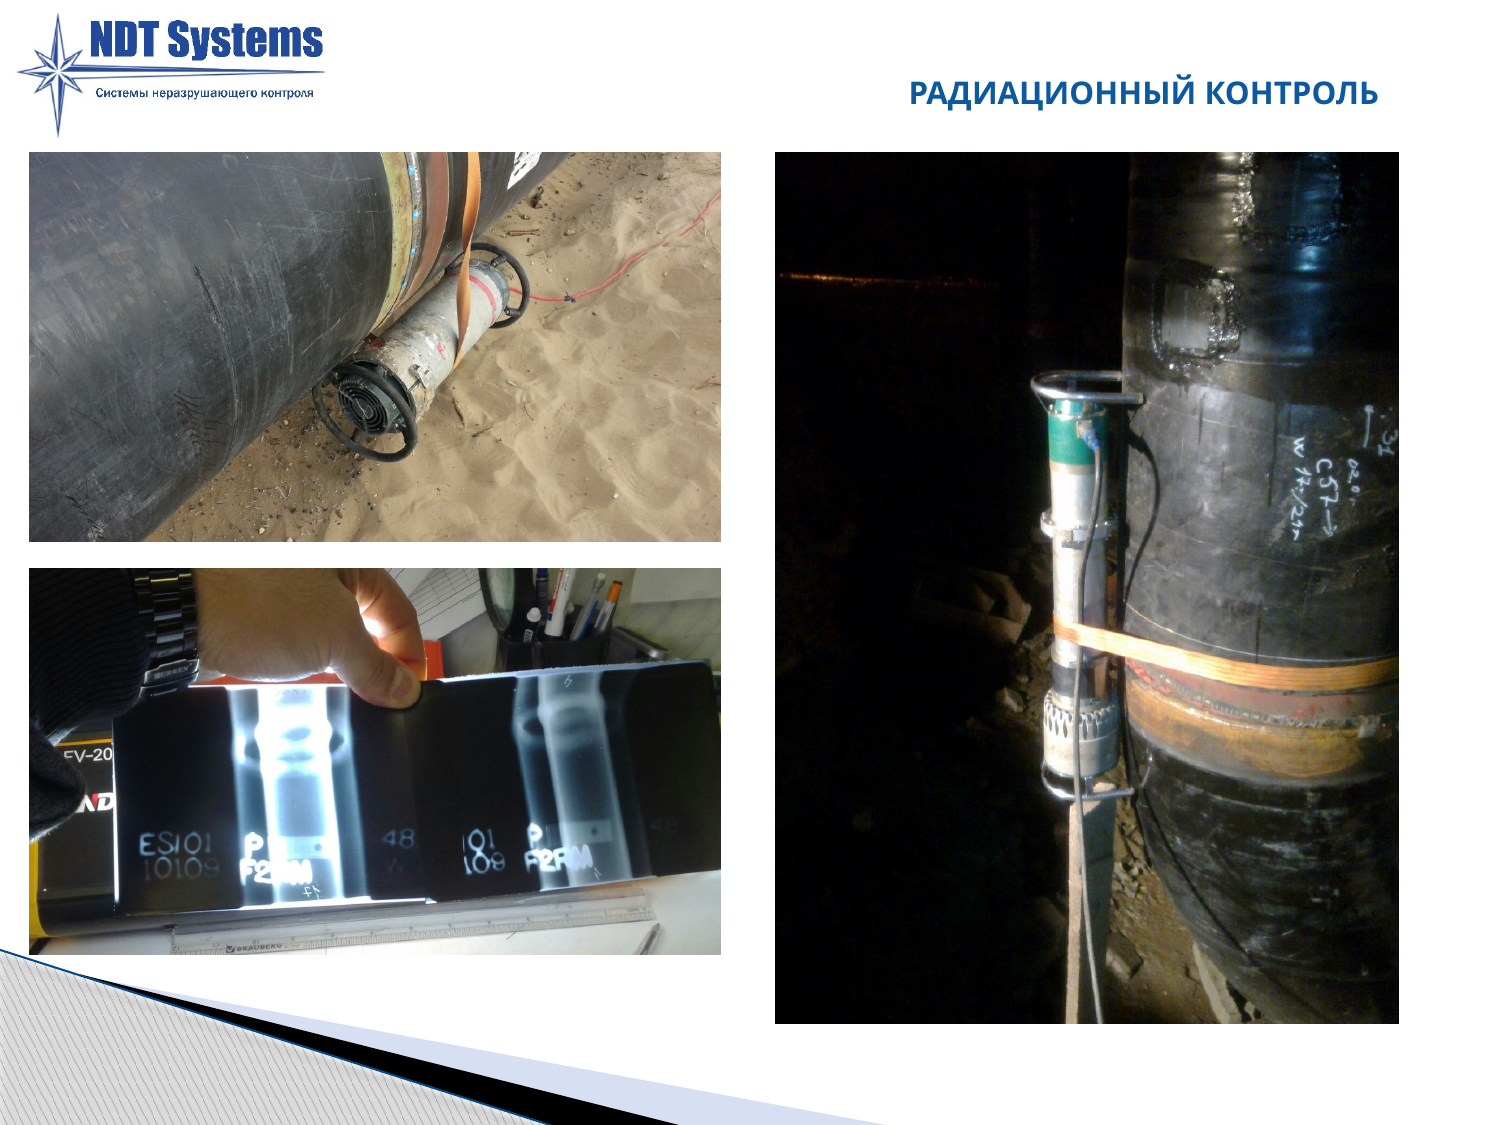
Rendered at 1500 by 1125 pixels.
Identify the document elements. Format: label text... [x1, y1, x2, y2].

picture [774, 152, 1399, 1024]
picture [29, 152, 721, 542]
text_box [362, 148, 1376, 199]
text_box РАДИАЦИОННЫЙ КОНТРОЛЬ [893, 66, 1403, 119]
picture [29, 567, 721, 955]
picture [0, 2, 357, 150]
